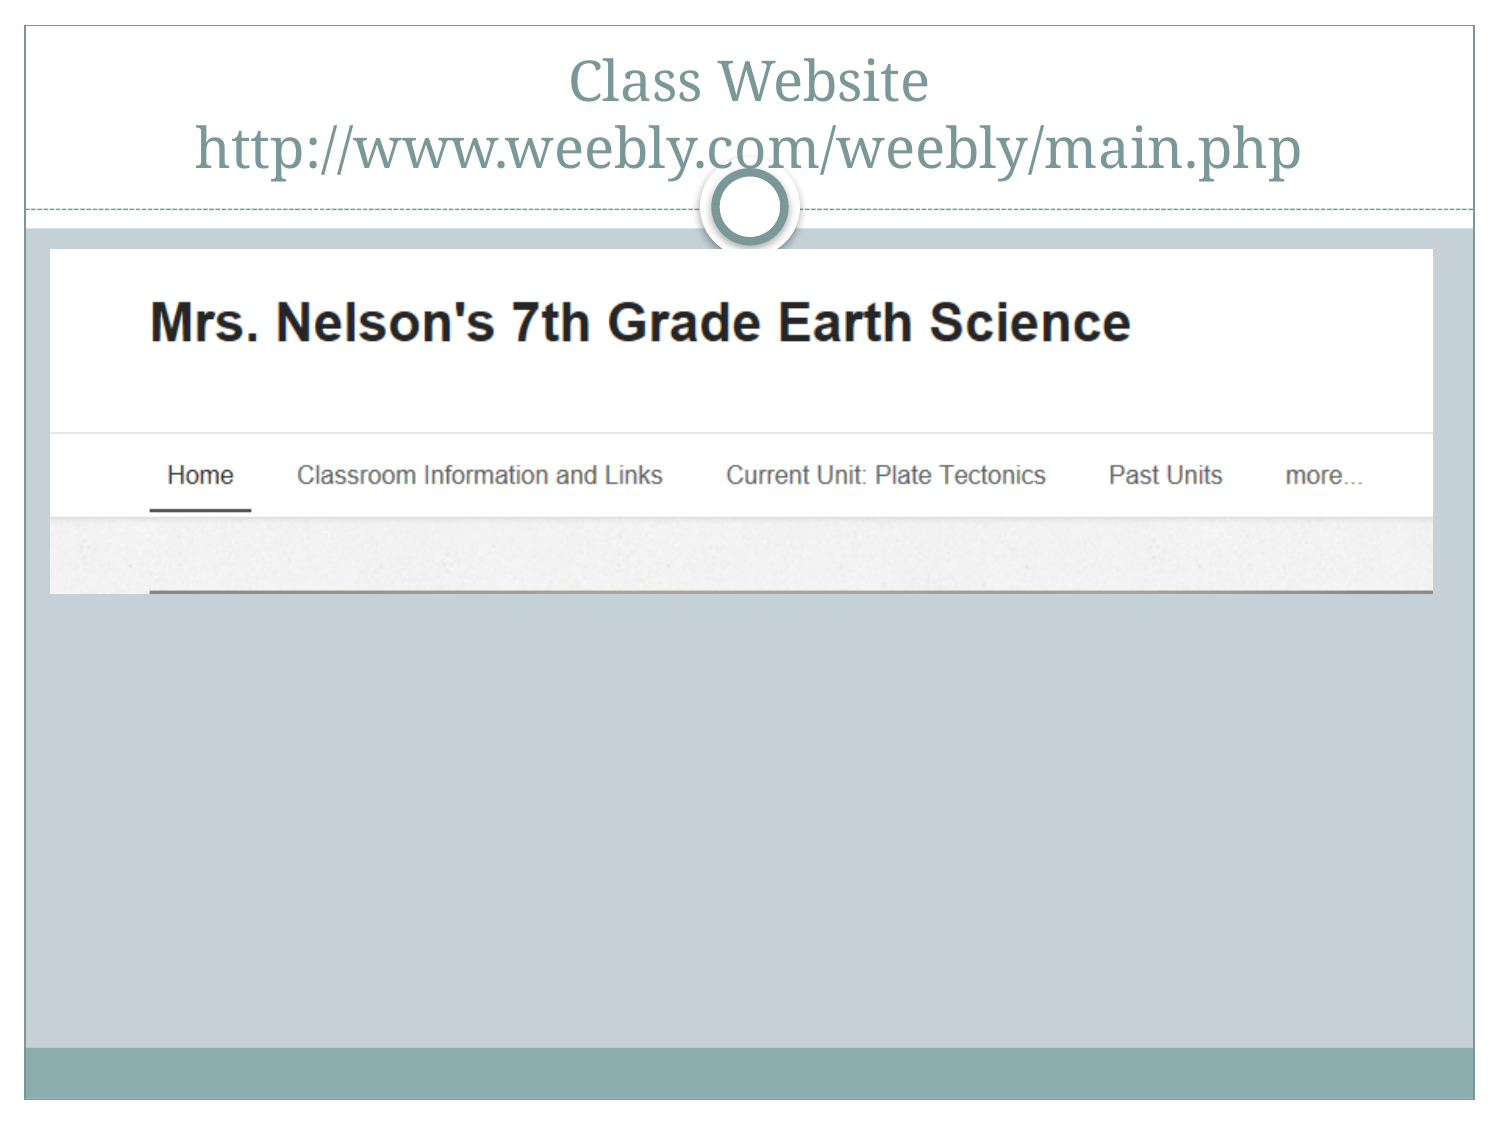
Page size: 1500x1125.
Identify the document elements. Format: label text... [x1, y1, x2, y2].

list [49, 249, 1434, 594]
title Class Website http://www.weebly.com/weebly/main.php [49, 37, 1450, 188]
